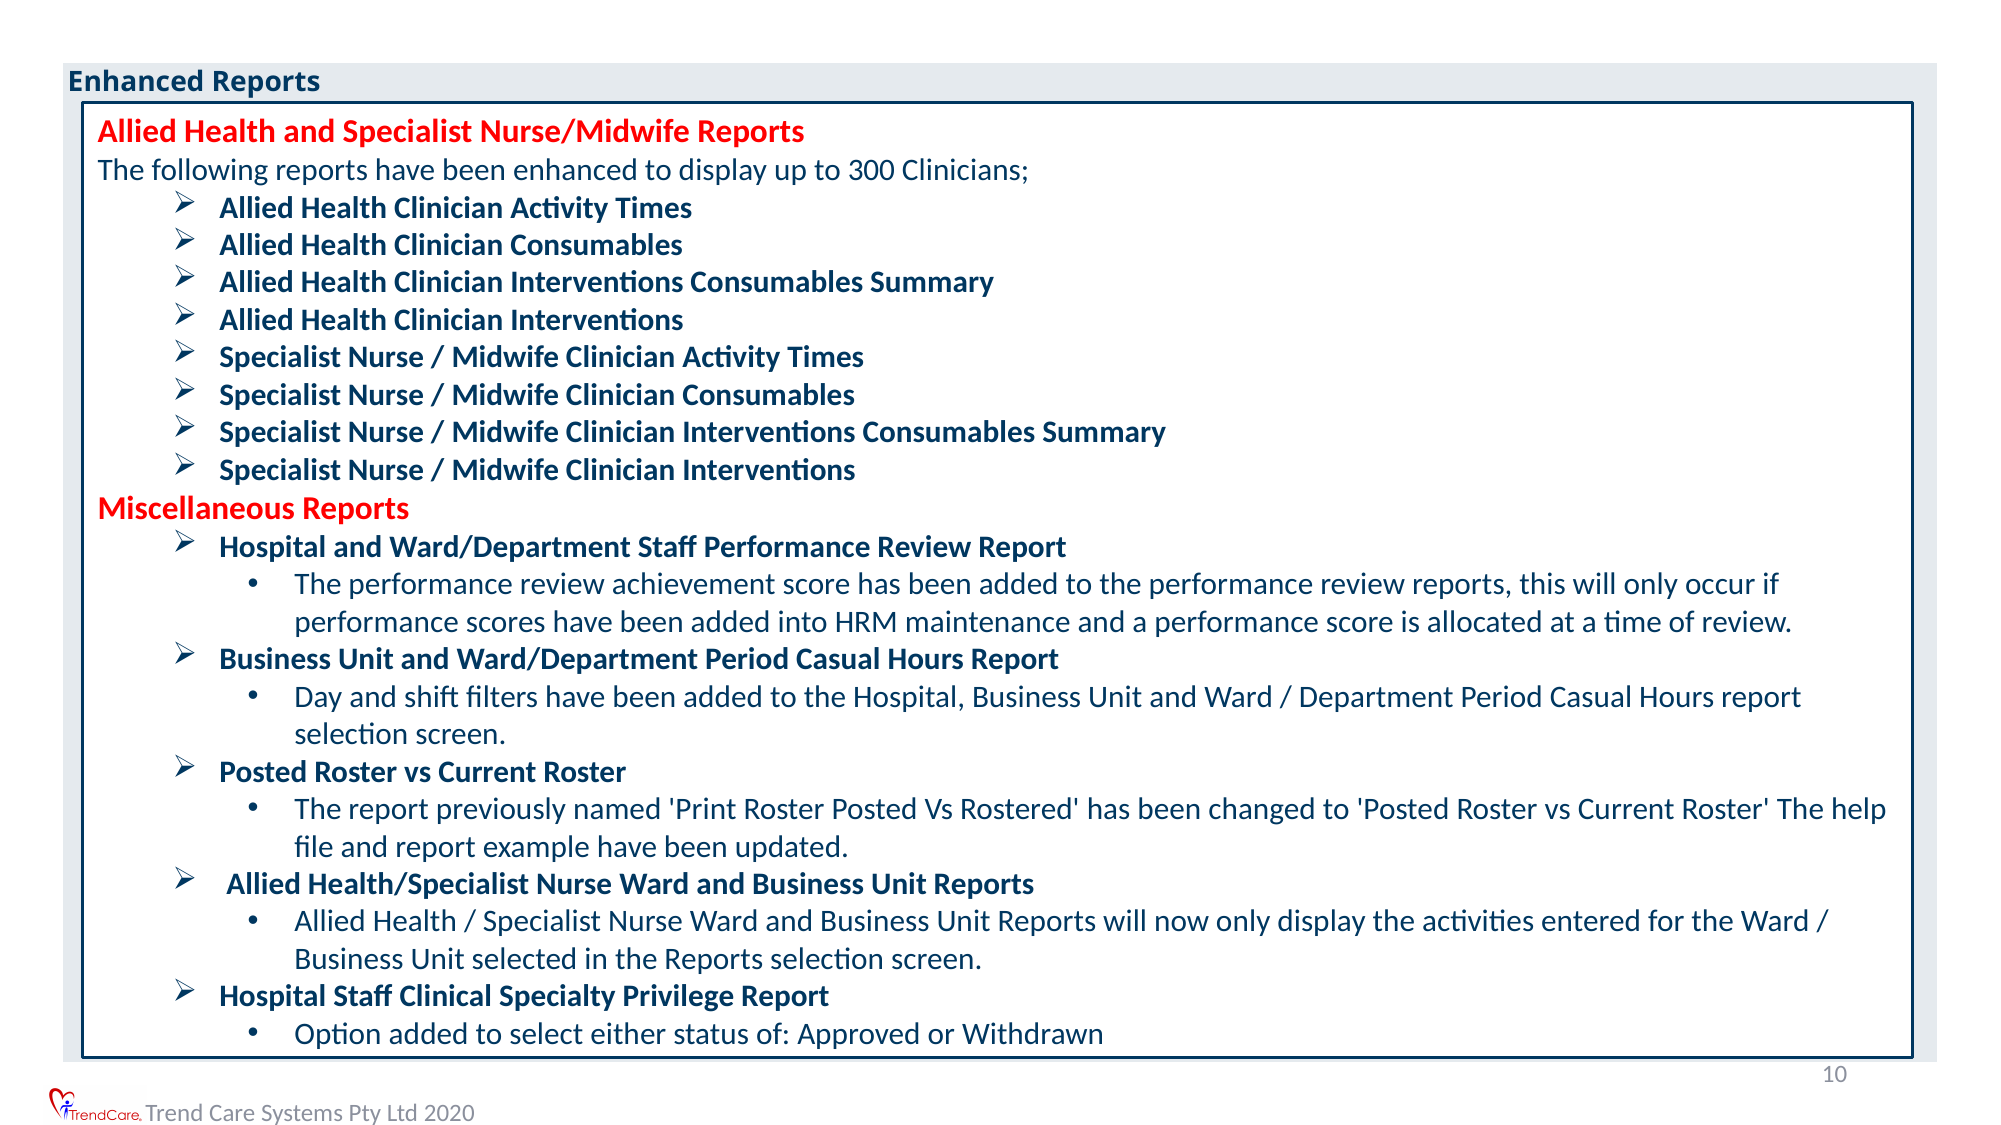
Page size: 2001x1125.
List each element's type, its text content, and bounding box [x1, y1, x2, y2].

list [43, 1085, 147, 1125]
footer Trend Care Systems Pty Ltd 2020 [0, 1081, 648, 1125]
text_box [52, 51, 1948, 1073]
slide_number 10 [1412, 1058, 1863, 1103]
title Enhanced Reports [52, 52, 366, 114]
text_box Allied Health and Specialist Nurse/Midwife Reports The following reports have been enhanced to display up to 300 Clinicians; Allied Health Clinician Activity Times Allied Health Clinician Consumables Allied Health Clinician Interventions Consumables Summary Allied Health Clinician Interventions Specialist Nurse / Midwife Clinician Activity Times Specialist Nurse / Midwife Clinician Consumables Specialist Nurse / Midwife Clinician Interventions Consumables Summary Specialist Nurse / Midwife Clinician Interventions Miscellaneous Reports Hospital and Ward/Department Staff Performance Review Report The performance review achievement score has been added to the performance review reports, this will only occur if performance scores have been added into HRM maintenance and a performance score is allocated at a time of review. Business Unit and Ward/Department Period Casual Hours Report Day and shift filters have been added to the Hospital, Business Unit and Ward / Department Period Casual Hours report selection screen. Posted Roster vs Current Roster The report previously named 'Print Roster Posted Vs Rostered' has been changed to 'Posted Roster vs Current Roster' The help file and report example have been updated. Allied Health/Specialist Nurse Ward and Business Unit Reports Allied Health / Specialist Nurse Ward and Business Unit Reports will now only display the activities entered for the Ward / Business Unit selected in the Reports selection screen. Hospital Staff Clinical Specialty Privilege Report Option added to select either status of: Approved or Withdrawn [82, 102, 1913, 1058]
